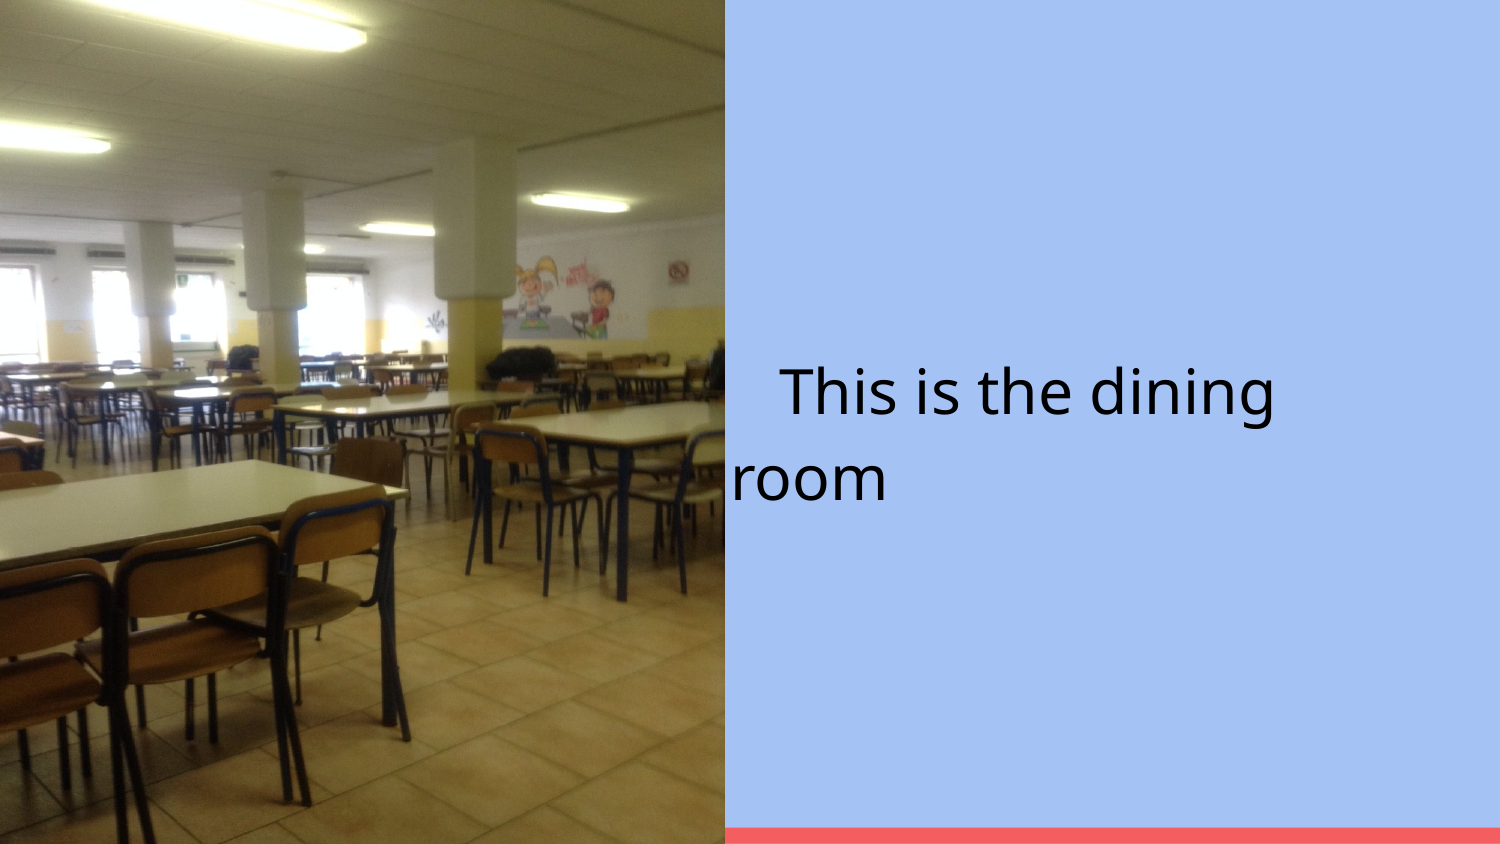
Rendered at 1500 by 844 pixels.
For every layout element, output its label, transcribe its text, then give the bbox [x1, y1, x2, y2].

list This is the dining room [729, 97, 1441, 659]
picture [0, 0, 725, 844]
